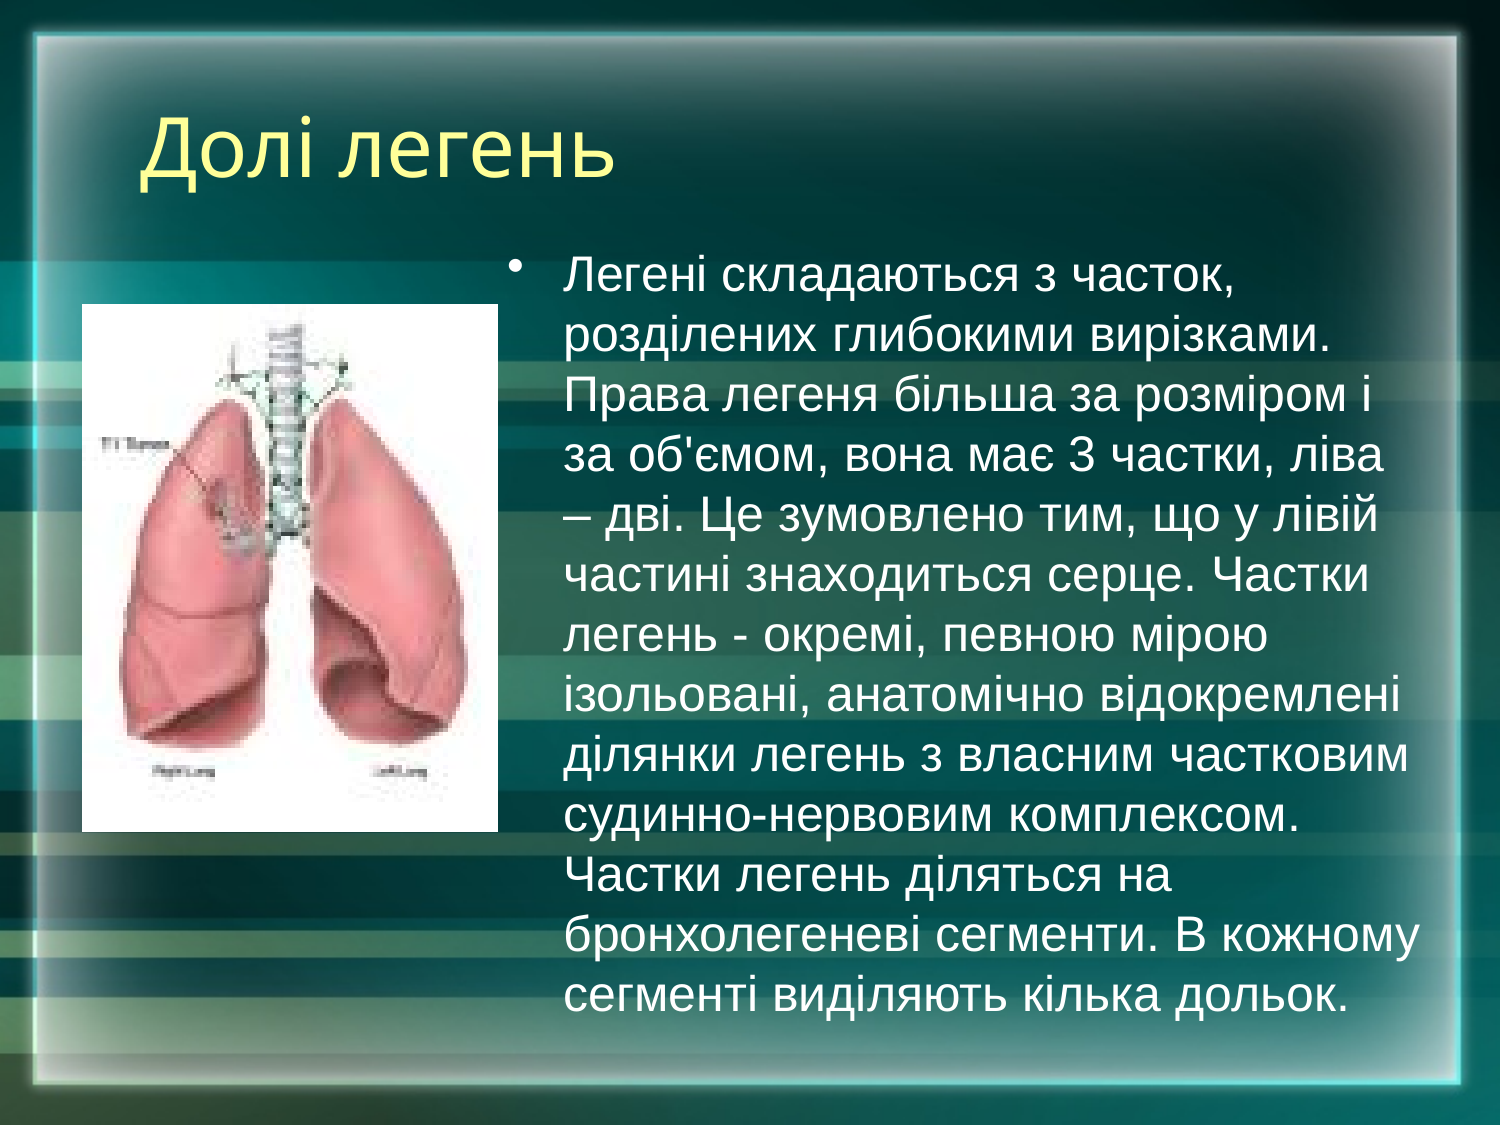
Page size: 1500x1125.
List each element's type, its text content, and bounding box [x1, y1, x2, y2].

title Долі легень [125, 50, 1363, 238]
picture [0, 0, 1500, 1125]
list Легені складаються з часток, розділених глибокими вирізками. Права легеня більша за розміром і за об'ємом, вона має 3 частки, ліва – дві. Це зумовлено тим, що у лівій частині знаходиться серце. Частки легень - окремі, певною мірою ізольовані, анатомічно відокремлені ділянки легень з власним частковим судинно-нервовим комплексом. Частки легень діляться на бронхолегеневі сегменти. В кожному сегменті виділяють кілька дольок. [492, 234, 1442, 1055]
